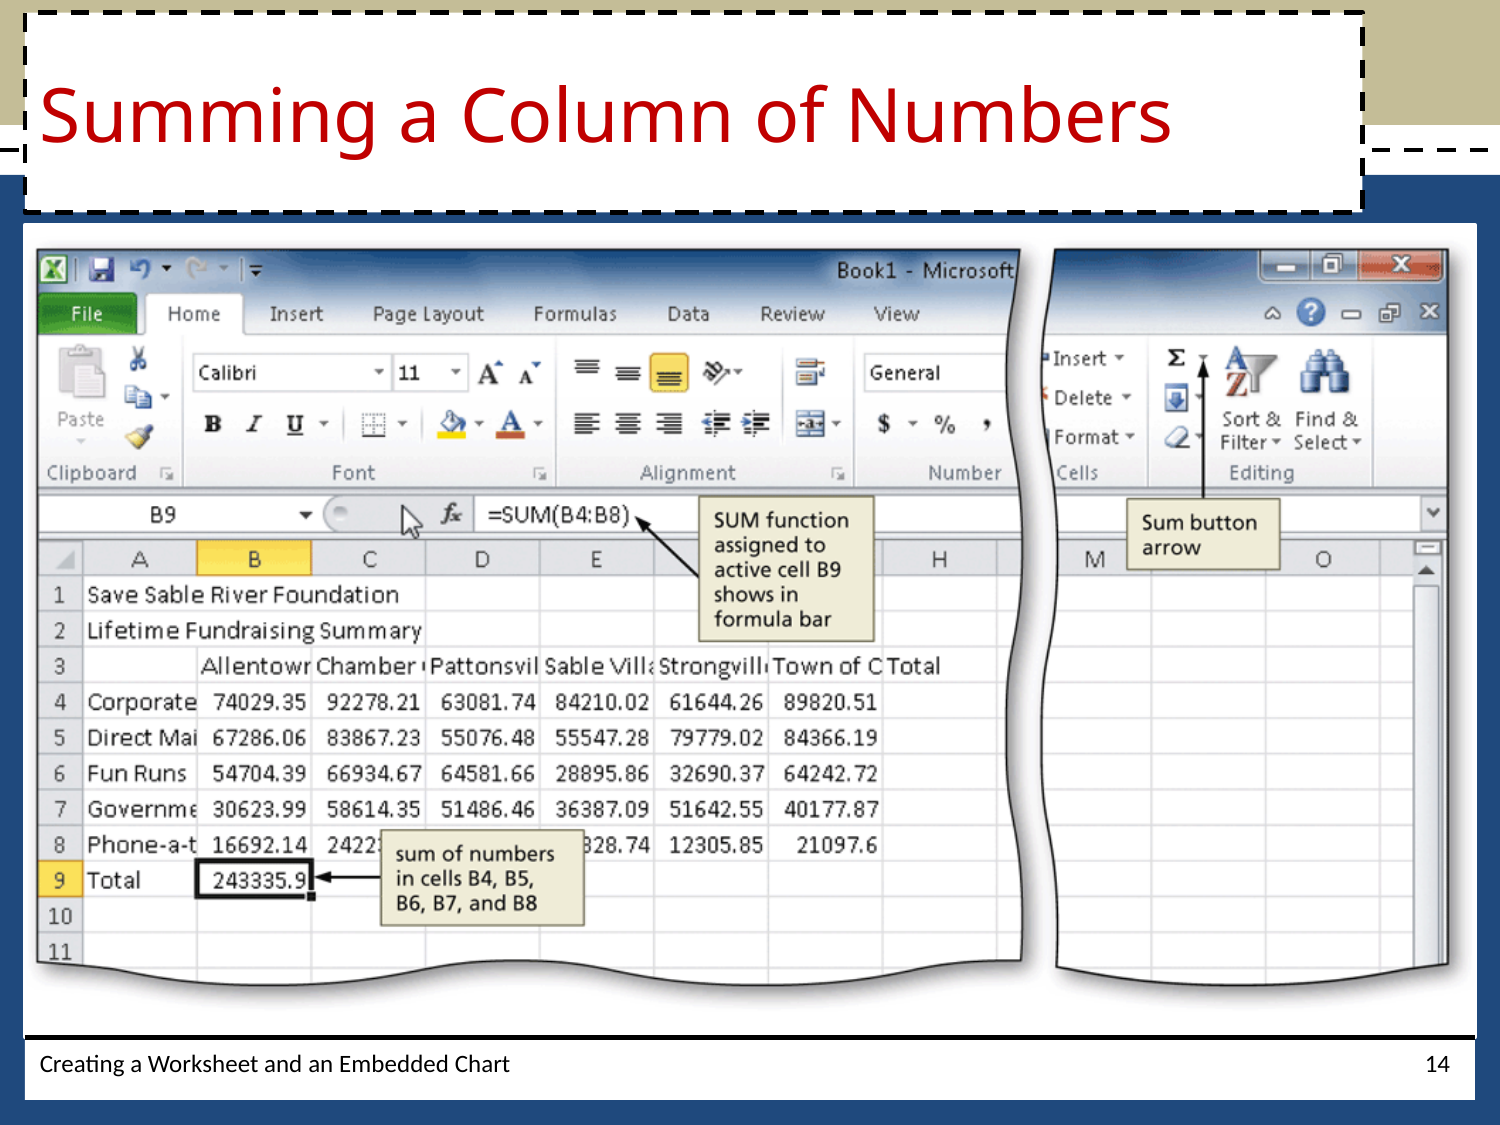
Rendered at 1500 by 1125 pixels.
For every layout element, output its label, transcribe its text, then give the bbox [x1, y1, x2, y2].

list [24, 235, 1476, 1013]
footer Creating a Worksheet and an Embedded Chart [24, 1040, 1400, 1100]
slide_number 14 [1400, 1040, 1475, 1100]
title Summing a Column of Numbers [23, 10, 1365, 215]
